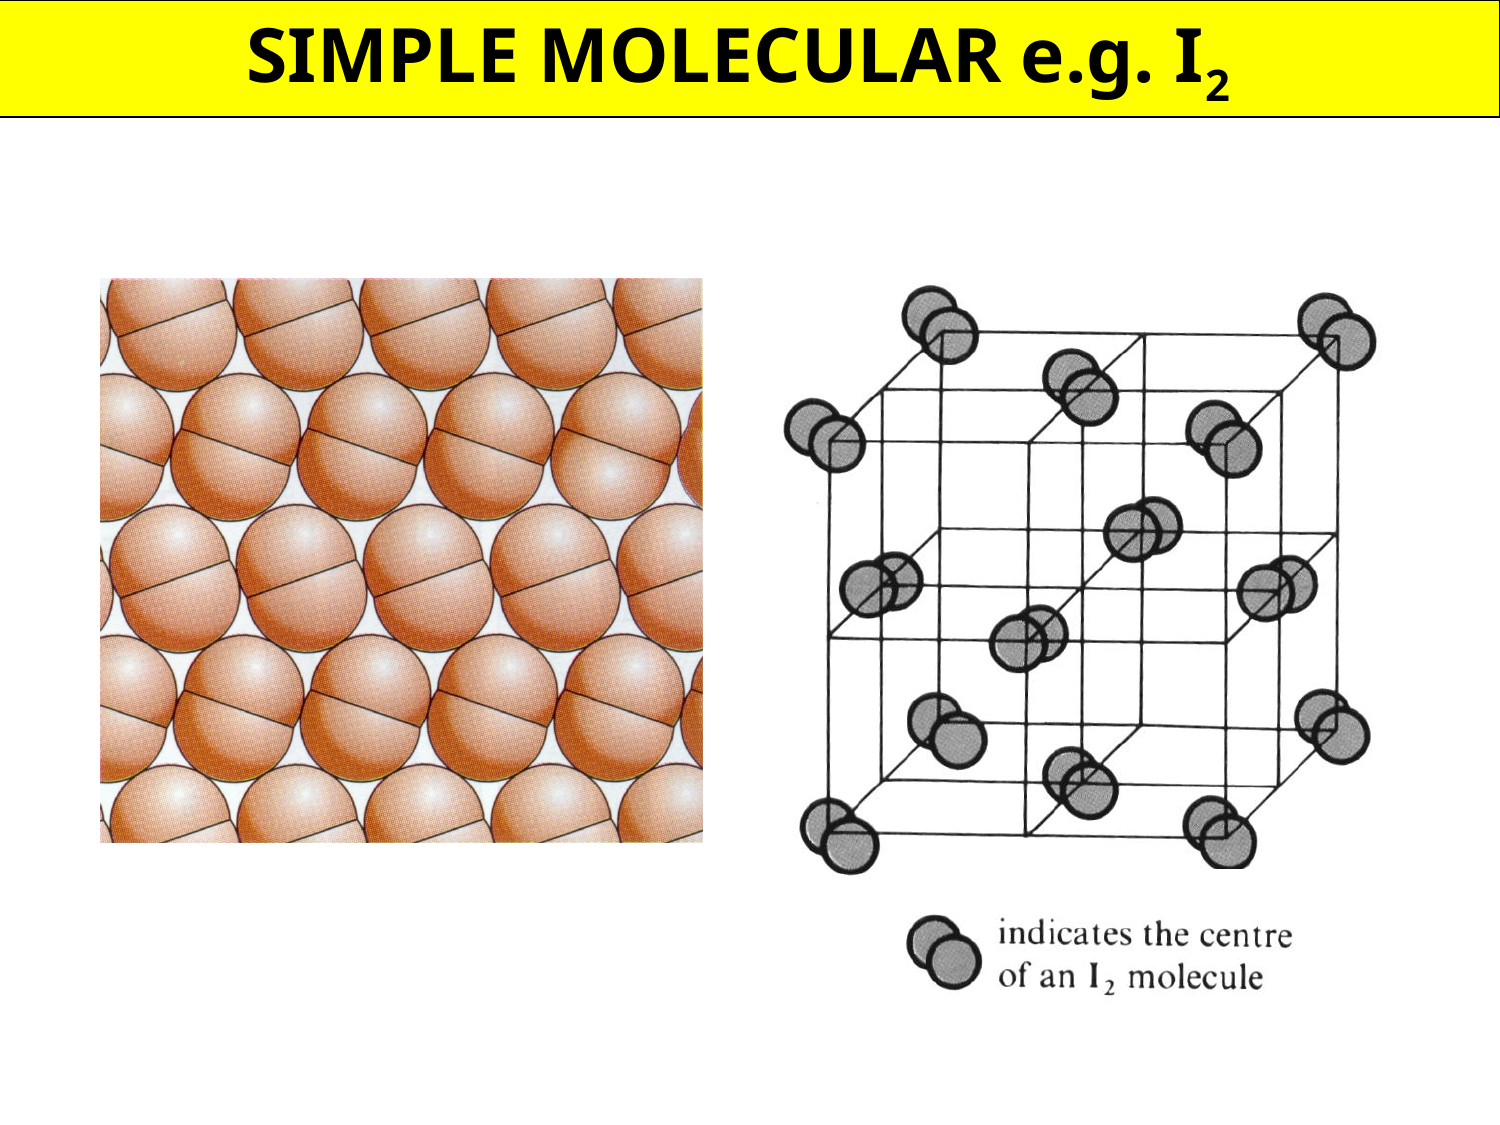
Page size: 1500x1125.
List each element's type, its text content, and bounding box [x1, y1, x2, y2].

text_box SIMPLE MOLECULAR e.g. I2 [0, 0, 1500, 118]
picture [99, 278, 704, 844]
picture [761, 266, 1396, 1008]
